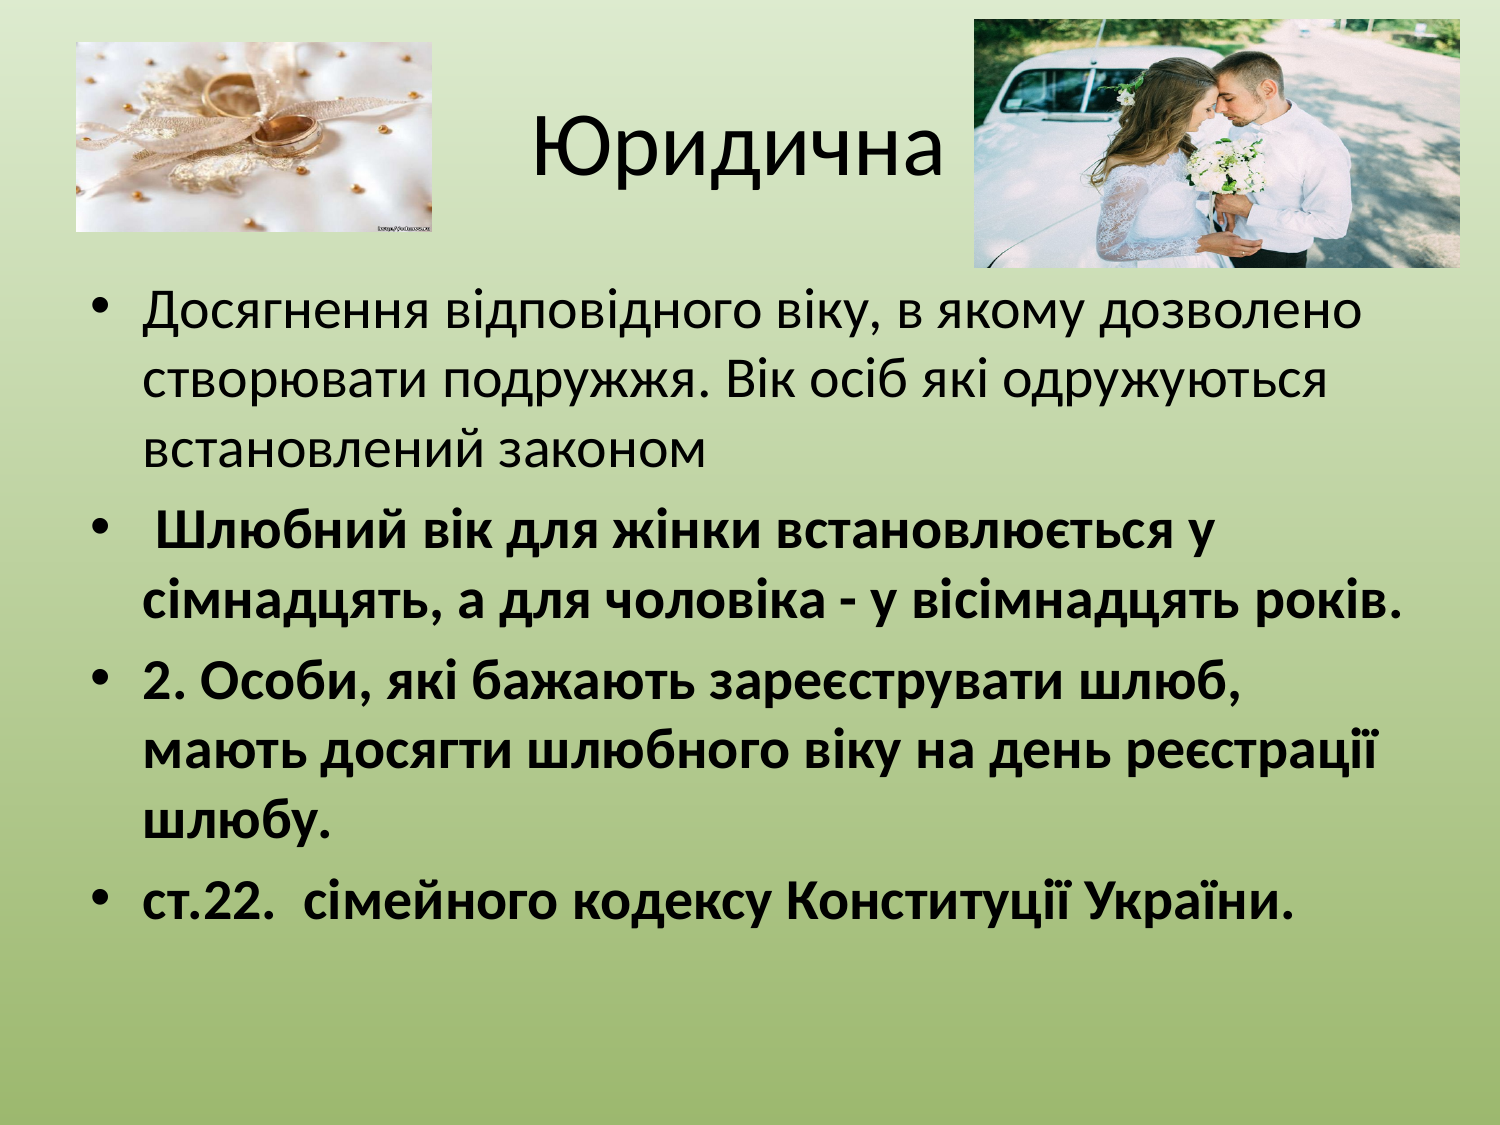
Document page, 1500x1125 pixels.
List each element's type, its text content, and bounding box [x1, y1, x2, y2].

picture [974, 18, 1460, 268]
title Юридична [433, 45, 969, 233]
list Досягнення відповідного віку, в якому дозволено створювати подружжя. Вік осіб які одружуються встановлений законом Шлюбний вік для жінки встановлюється у сімнадцять, а для чоловіка - у вісімнадцять років. 2. Особи, які бажають зареєструвати шлюб, мають досягти шлюбного віку на день реєстрації шлюбу. ст.22. сімейного кодексу Конституції України. [75, 262, 1425, 1005]
picture [76, 42, 432, 232]
